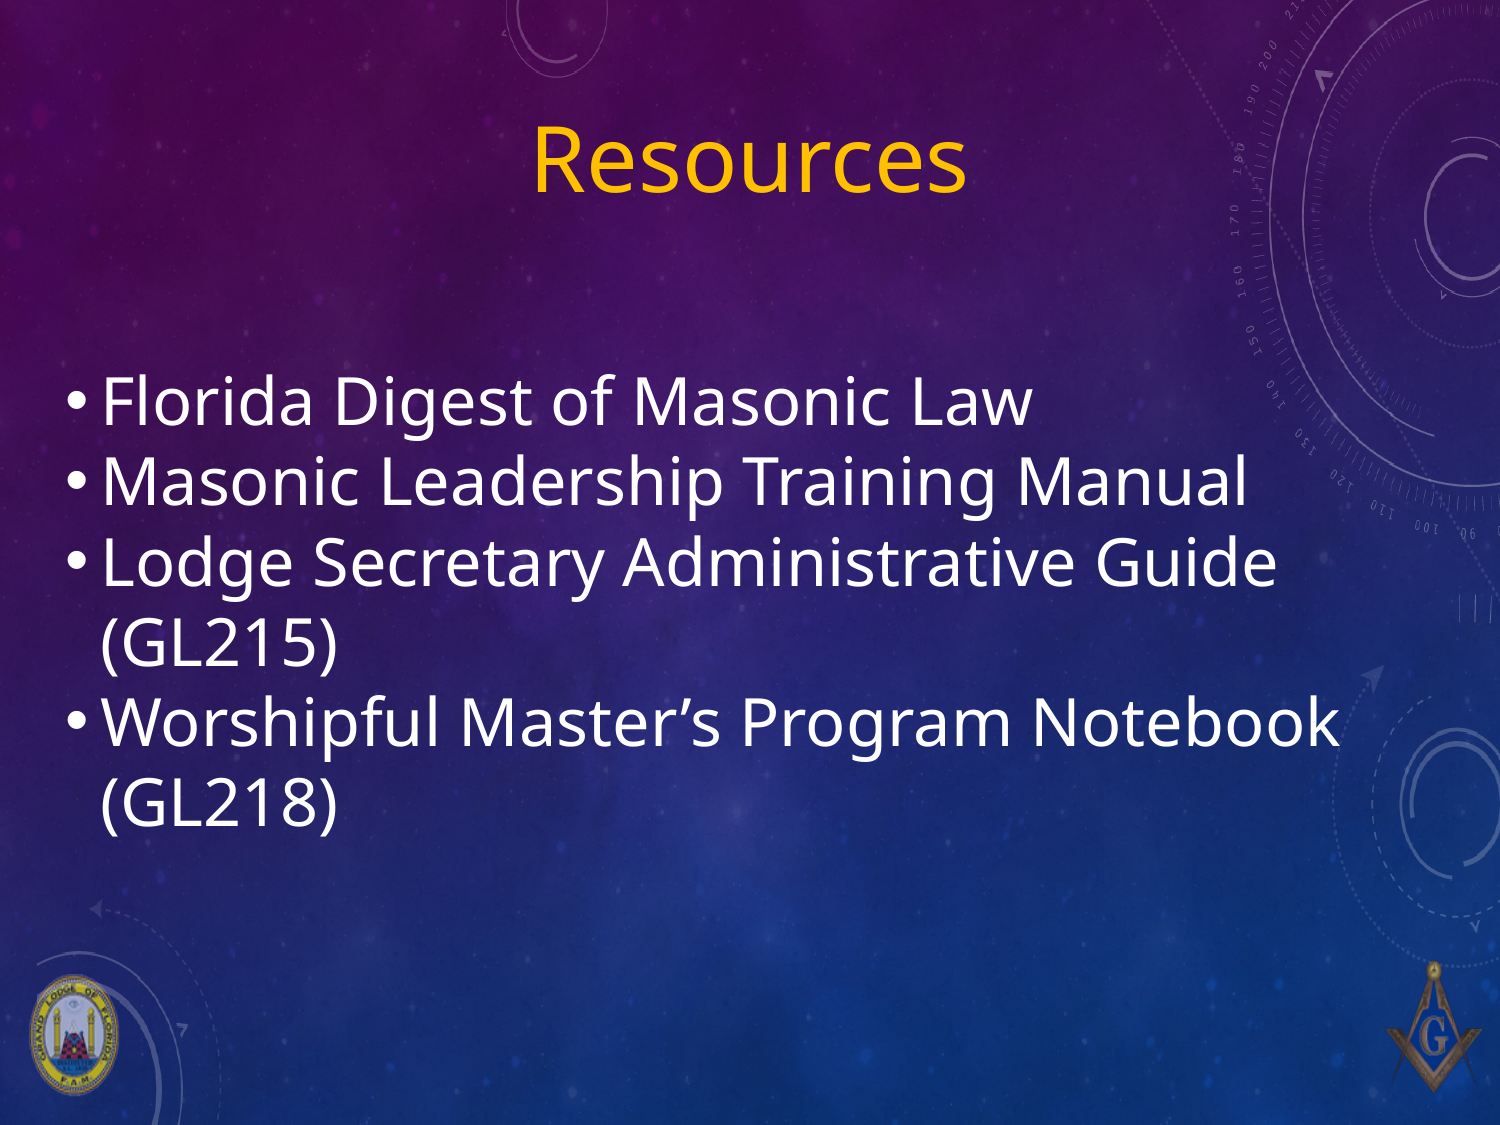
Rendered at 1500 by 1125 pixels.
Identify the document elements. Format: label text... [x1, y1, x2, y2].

list Florida Digest of Masonic Law Masonic Leadership Training Manual Lodge Secretary Administrative Guide (GL215) Worshipful Master’s Program Notebook (GL218) [50, 299, 1463, 899]
title Resources [50, 36, 1450, 275]
picture [0, 0, 1500, 1125]
